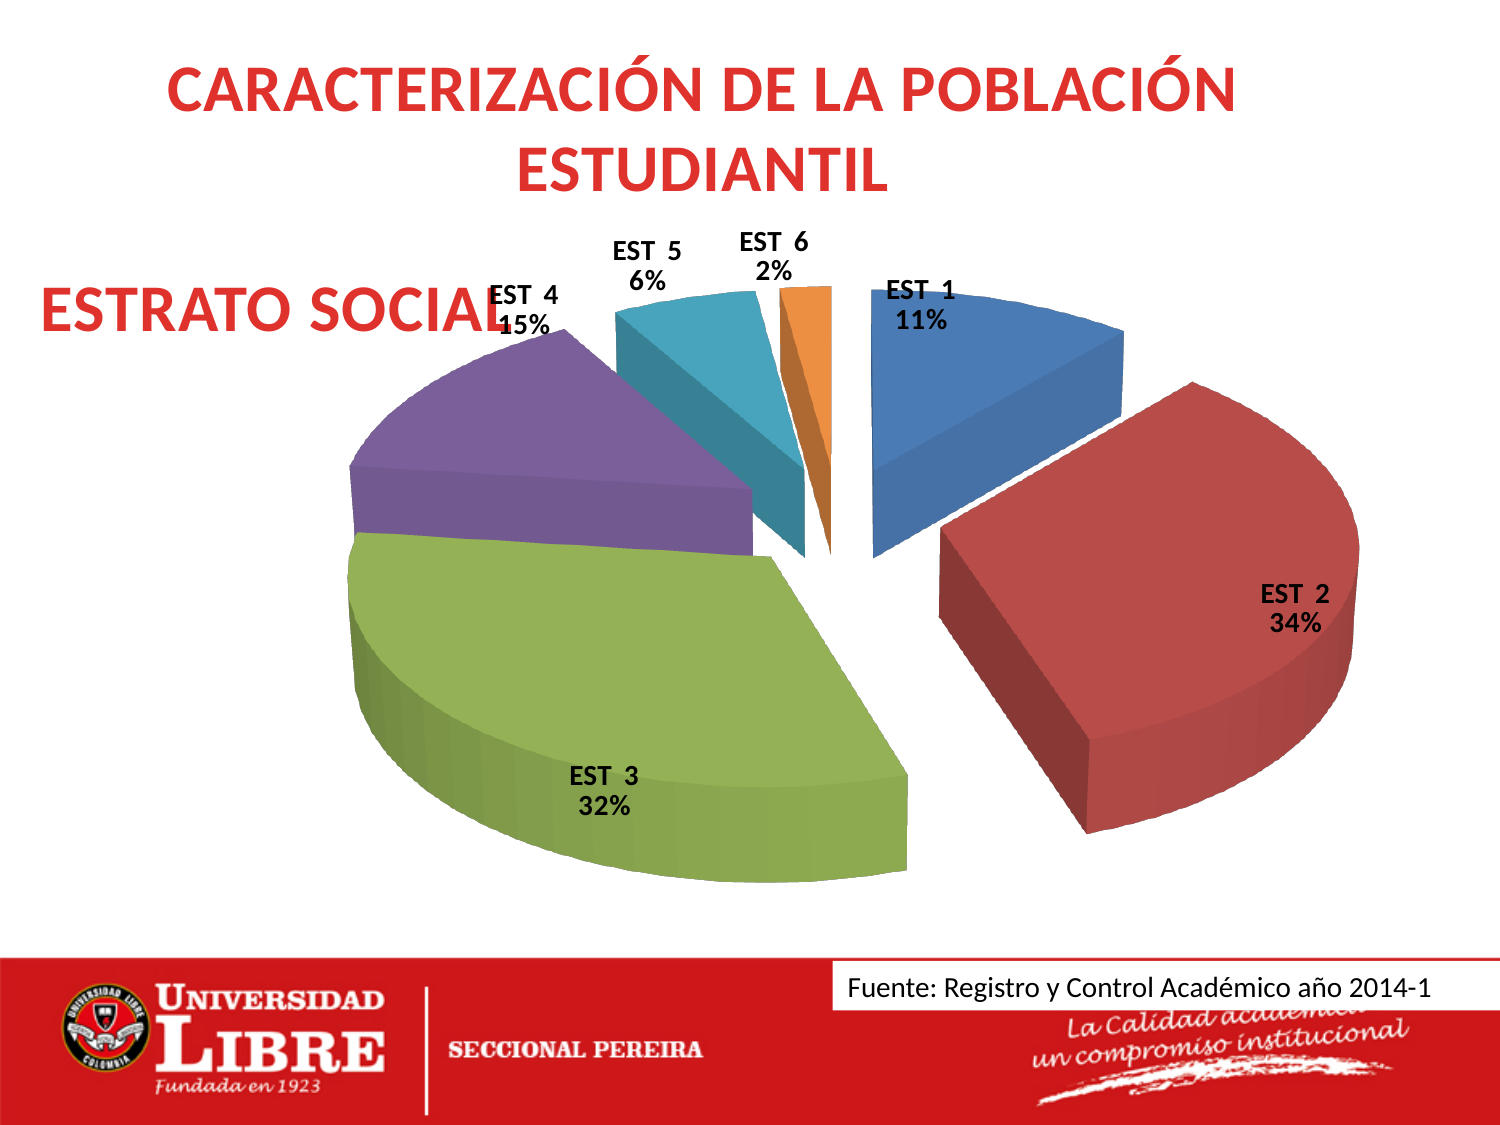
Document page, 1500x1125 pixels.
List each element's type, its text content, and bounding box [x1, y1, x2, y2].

chart [234, 210, 1442, 915]
text_box ESTRATO SOCIAL [25, 257, 229, 353]
text_box Fuente: Registro y Control Académico año 2014-1 [832, 960, 1500, 1011]
text_box CARACTERIZACIÓN DE LA POBLACIÓN ESTUDIANTIL [23, 37, 1383, 213]
picture [0, 6, 1500, 1125]
